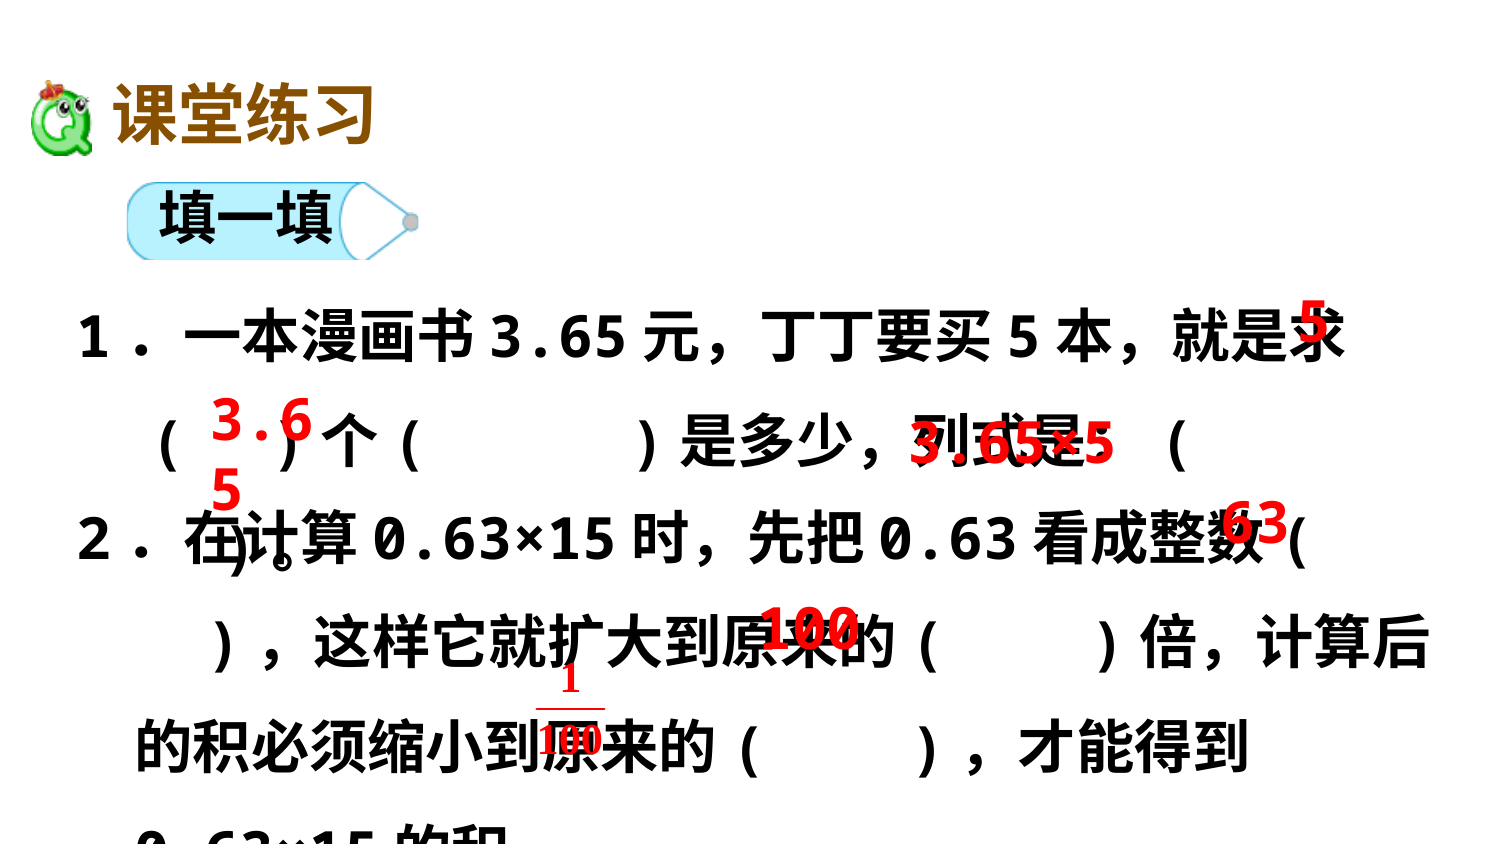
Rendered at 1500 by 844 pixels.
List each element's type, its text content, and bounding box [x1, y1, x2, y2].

text_box 3.65×5 [893, 362, 1483, 483]
text_box 1．一本漫画书3.65元，丁丁要买5本，就是求( )个( )是多少，列式是：( )。 [61, 256, 1500, 587]
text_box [126, 173, 419, 260]
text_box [528, 649, 615, 765]
text_box 100 [742, 584, 877, 669]
picture [31, 80, 92, 156]
text_box 5 [1281, 276, 1344, 362]
text_box 63 [1205, 477, 1306, 563]
text_box 课堂练习 [100, 67, 404, 159]
text_box 2．在计算0.63×15时，先把0.63看成整数( )，这样它就扩大到原来的( )倍，计算后的积必须缩小到原来的( )，才能得到0.63×15的积。 [61, 587, 1459, 844]
text_box 3.65 [194, 374, 351, 530]
